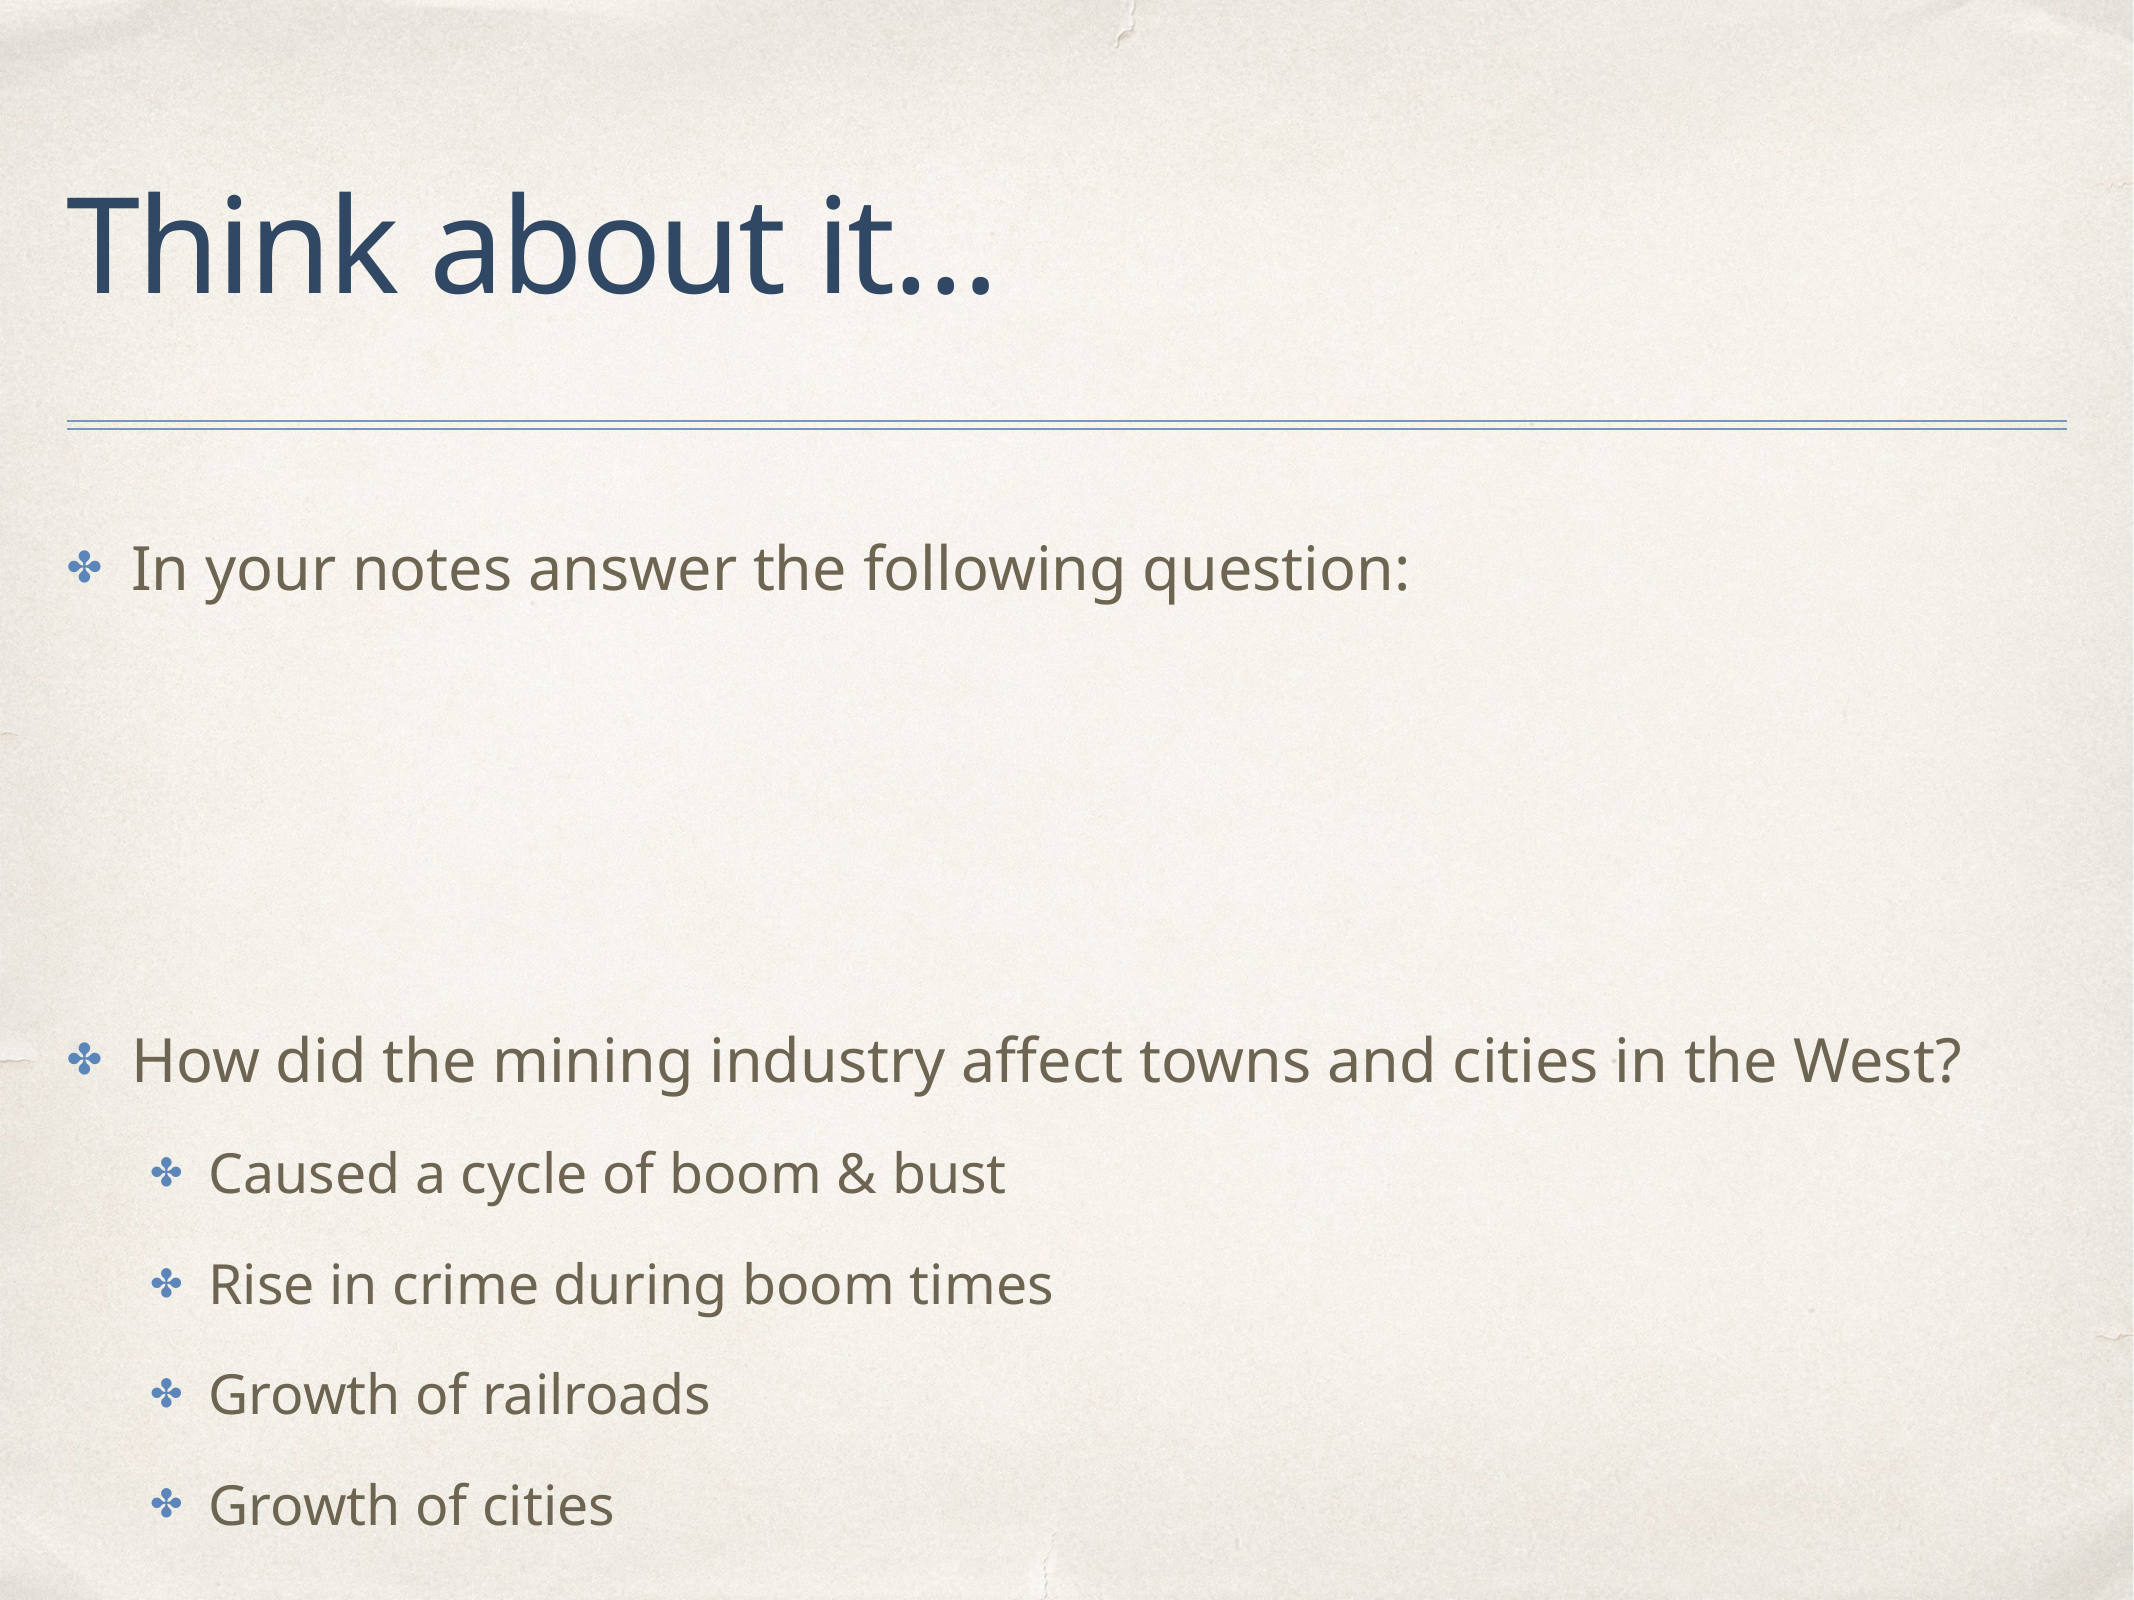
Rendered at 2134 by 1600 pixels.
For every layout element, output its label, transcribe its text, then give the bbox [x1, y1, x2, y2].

picture [0, 0, 2134, 1600]
title Think about it… [57, 72, 2076, 409]
list In your notes answer the following question: How did the mining industry affect towns and cities in the West? Caused a cycle of boom & bust Rise in crime during boom times Growth of railroads Growth of cities [57, 489, 2076, 1528]
